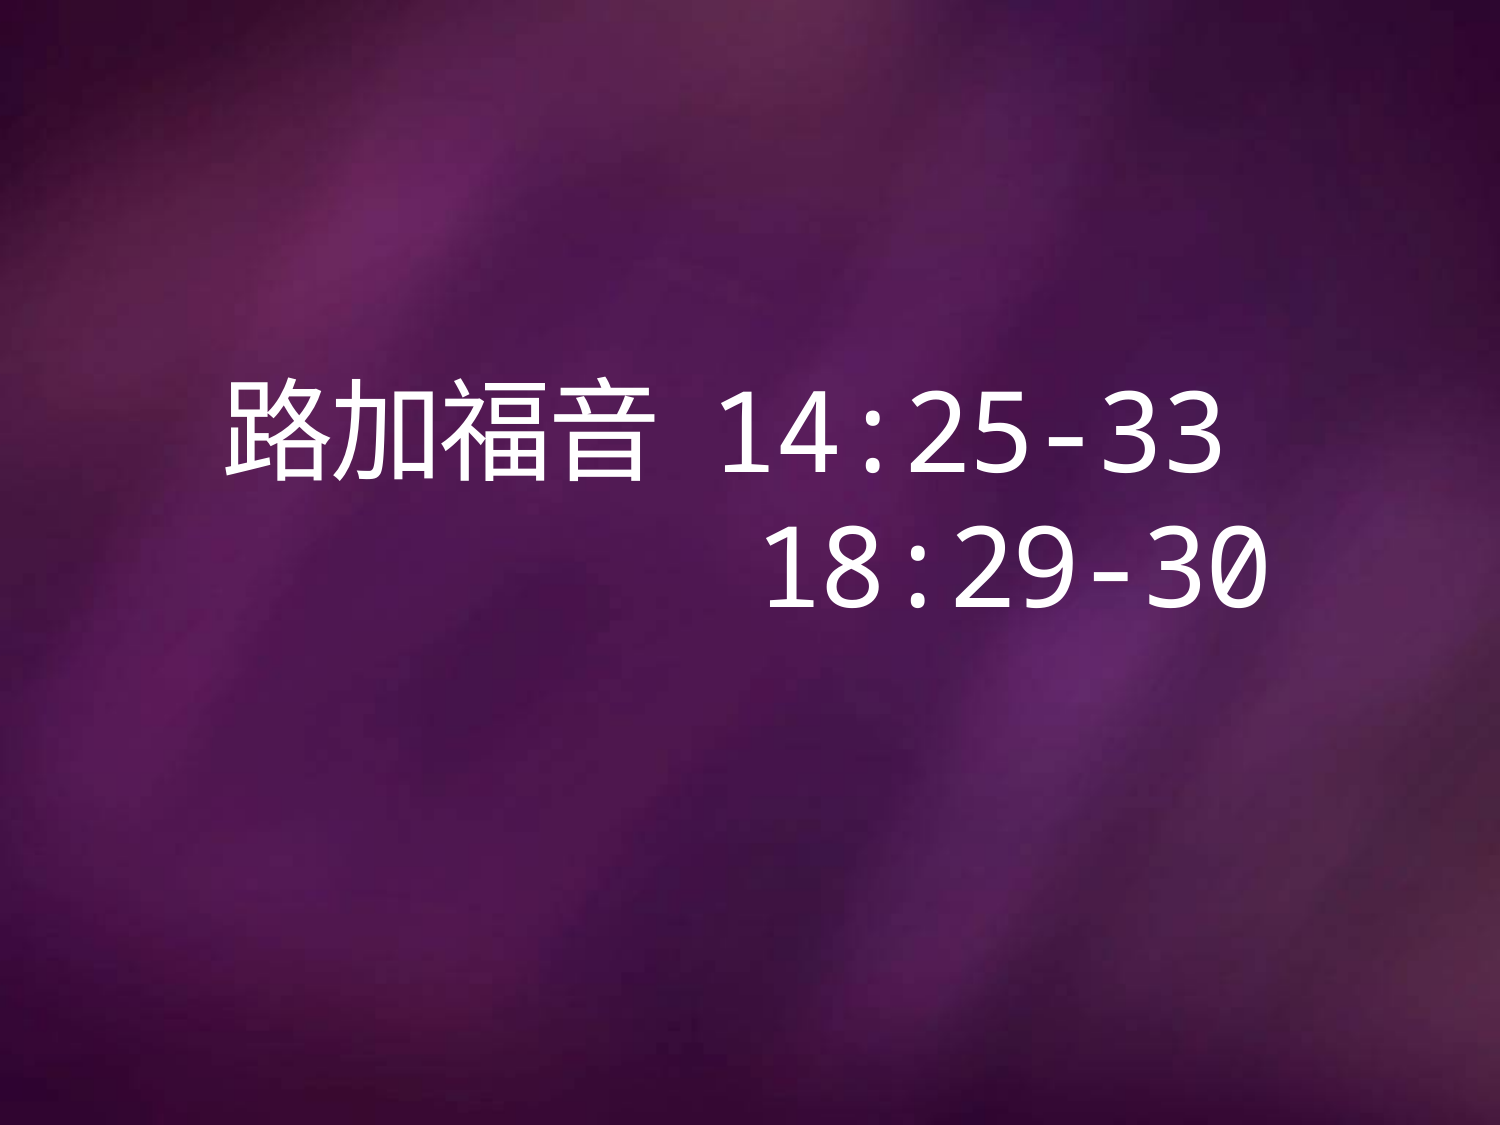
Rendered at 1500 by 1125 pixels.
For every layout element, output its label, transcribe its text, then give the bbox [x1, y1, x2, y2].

picture [0, 0, 1500, 1125]
title 路加福音 14:25-33 18:29-30 [50, 224, 1400, 900]
